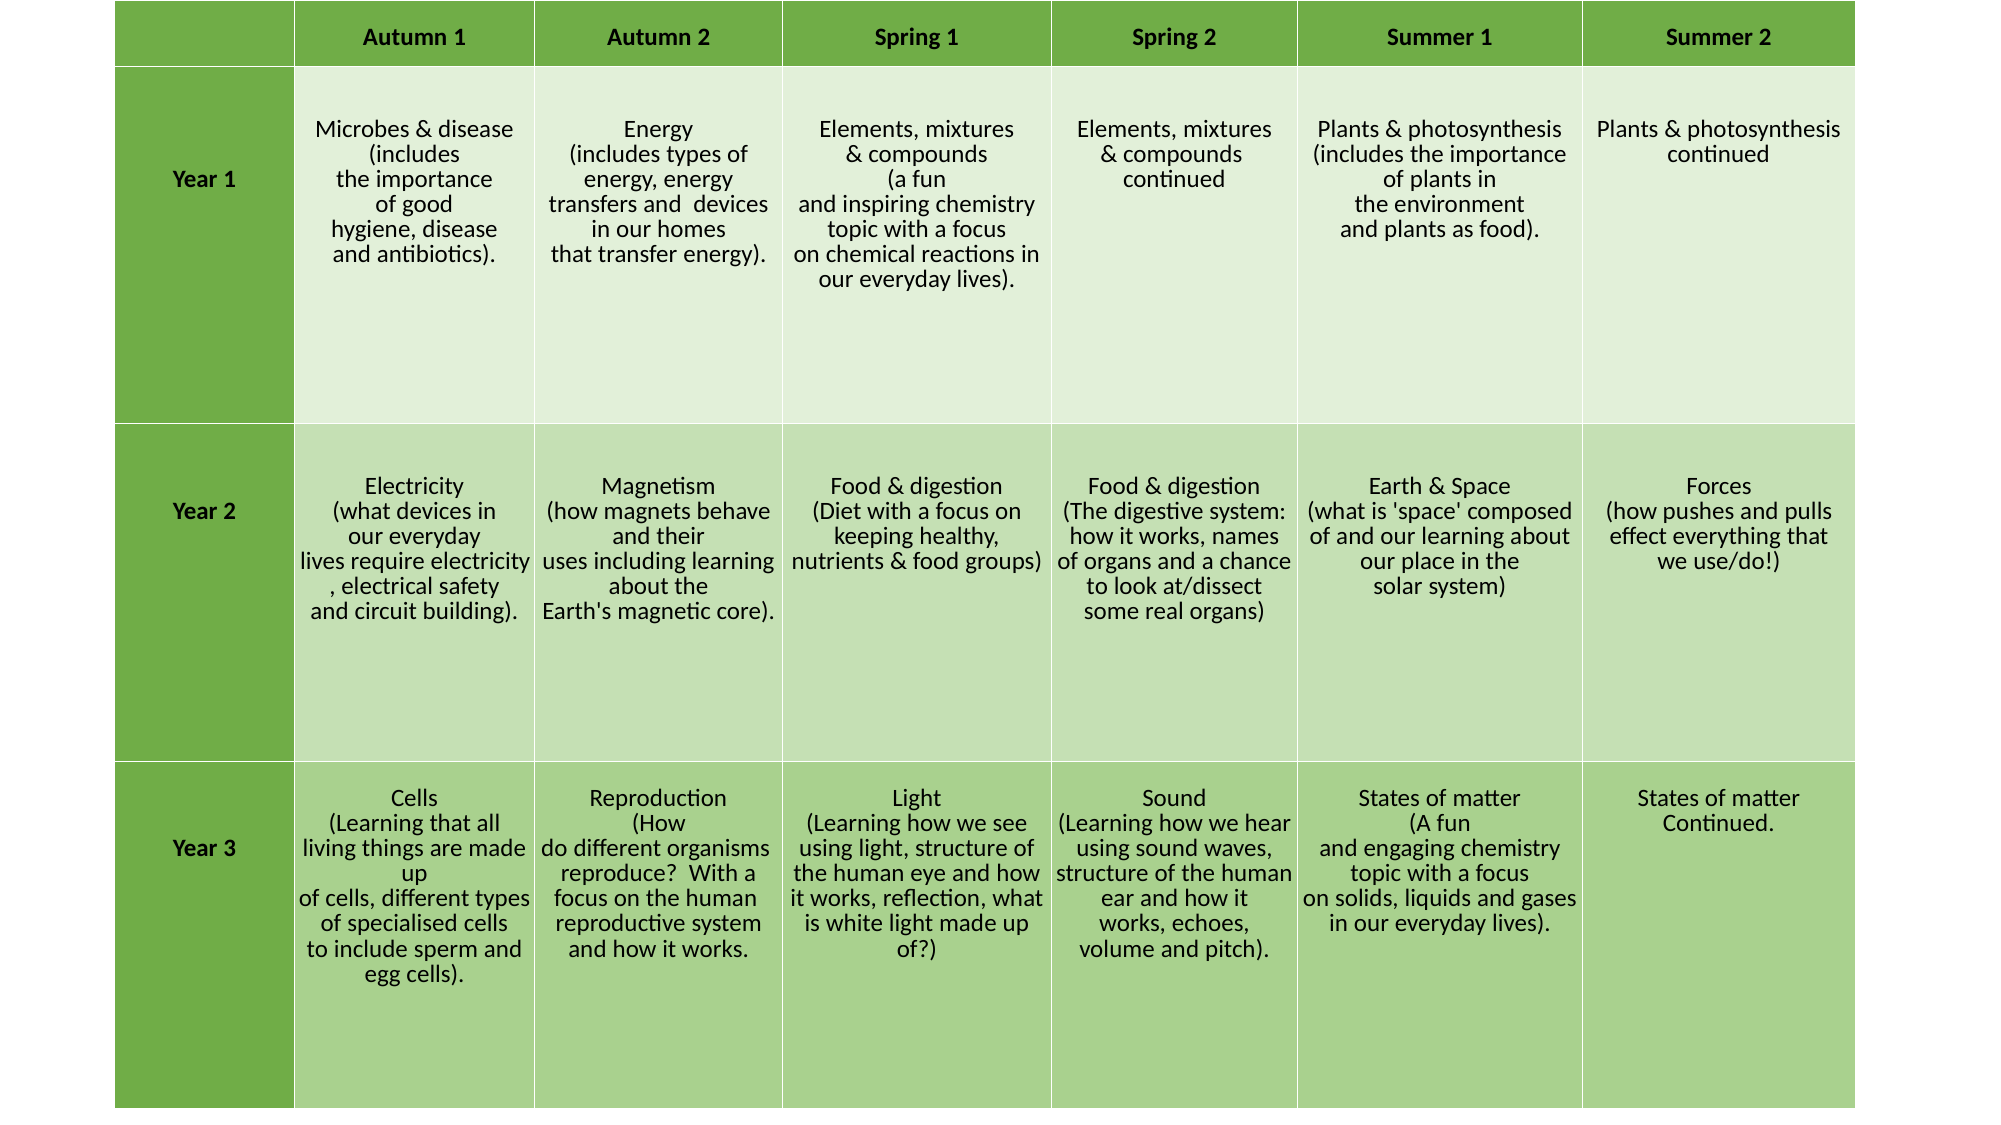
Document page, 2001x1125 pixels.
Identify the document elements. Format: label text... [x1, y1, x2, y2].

table_cell ​ Plants & photosynthesis​ (includes the importance of plants in the environment and plants as food).​ [1298, 67, 1582, 423]
table_header ​ Summer 1​ [1298, 1, 1582, 66]
table_cell ​ Magnetism​ (how magnets behave and their uses including learning about the Earth's magnetic core).​ ​ [535, 424, 782, 761]
table_cell ​ Food & digestion​ (The digestive system: how it works, names of organs and a chance to look at/dissect some real organs)​ [1052, 424, 1297, 761]
table_cell ​ Reproduction​ (How do different organisms reproduce? With a focus on the human reproductive system and how it works. [535, 762, 782, 1108]
table_cell ​ ​ ​ Year 3​ ​ ​ ​ [115, 762, 294, 1108]
table_cell ​ Elements, mixtures & compounds​ (a fun and inspiring chemistry topic with a focus on chemical reactions in our everyday lives).​ ​ [783, 67, 1051, 423]
table_cell ​ Microbes & disease​ (includes the importance of good hygiene, disease and antibiotics).​ ​ ​ [295, 67, 534, 423]
table_cell ​ Food & digestion​ (Diet with a focus on keeping healthy, nutrients & food groups)​ [783, 424, 1051, 761]
table_header ​ Autumn 2​ [535, 1, 782, 66]
table_header ​ Spring 1​ [783, 1, 1051, 66]
table_cell ​ Light​ (Learning how we see using light, structure of the human eye and how it works, reflection, what is white light made up of?)​ [783, 762, 1051, 1108]
table_cell ​ Energy​ (includes types of energy, energy transfers and devices in our homes that transfer energy).​ [535, 67, 782, 423]
table_cell ​ Earth & Space​ (what is 'space' composed of and our learning about our place in the solar system)​ ​ [1298, 424, 1582, 761]
table_cell ​ Plants & photosynthesis​ continued​ [1583, 67, 1855, 423]
table_cell ​ States of matter​ Continued.​ [1583, 762, 1855, 1108]
table_header ​ Spring 2​ [1052, 1, 1297, 66]
table_cell ​ Sound​ (Learning how we hear using sound waves, structure of the human ear and how it works, echoes, volume and pitch).​ [1052, 762, 1297, 1108]
table_header ​ ​ ​ ​ [115, 1, 294, 66]
table_cell ​ Forces​ (how pushes and pulls effect everything that we use/do!)​ ​ [1583, 424, 1855, 761]
table_header ​ Summer 2​ [1583, 1, 1855, 66]
table_cell ​ ​ ​ Year 2​ ​ ​ ​ [115, 424, 294, 761]
table_cell ​ ​ ​ ​ Year 1​ ​ ​ ​ [115, 67, 294, 423]
table_cell ​ Cells​ (Learning that all living things are made up of cells, different types of specialised cells to include sperm and egg cells).​ ​ [295, 762, 534, 1108]
table_cell ​ Elements, mixtures & compounds ​ continued​ [1052, 67, 1297, 423]
table_cell ​ Electricity​ (what devices in our everyday lives require electricity, electrical safety and circuit building).​ ​ [295, 424, 534, 761]
table_cell ​ States of matter​ (A fun and engaging chemistry topic with a focus on solids, liquids and gases in our everyday lives).​ [1298, 762, 1582, 1108]
table_header ​ Autumn 1​ [295, 1, 534, 66]
